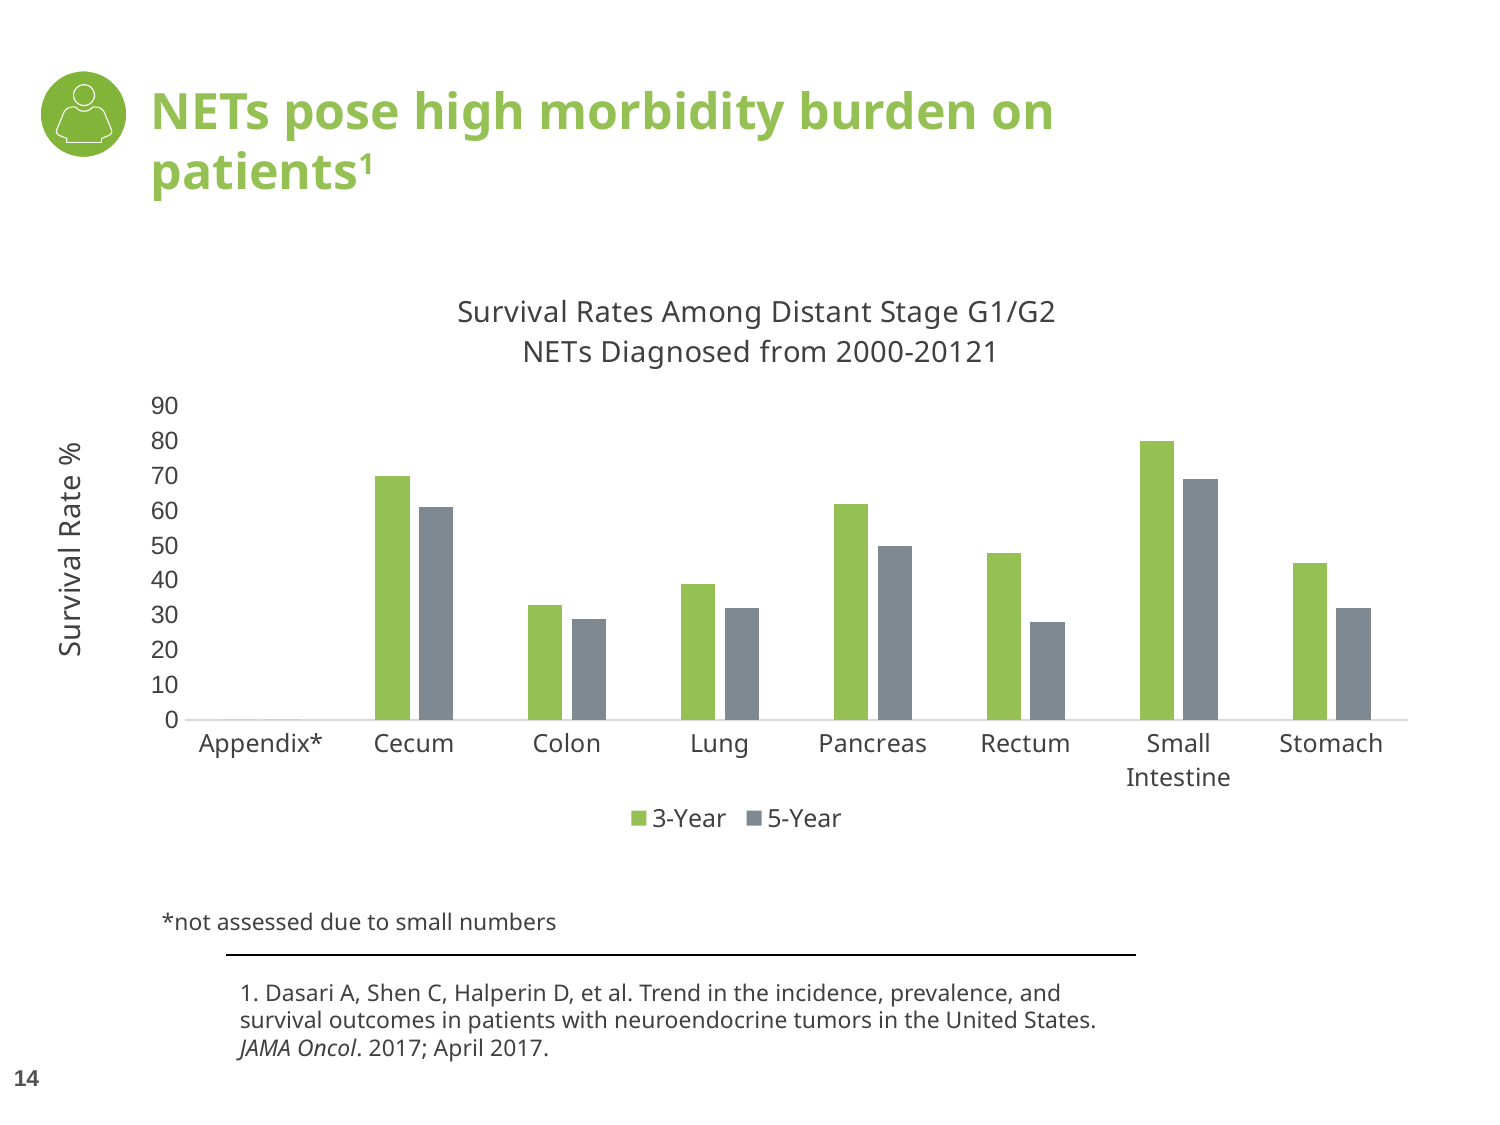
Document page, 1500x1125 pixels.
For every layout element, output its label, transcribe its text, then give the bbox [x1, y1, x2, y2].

title NETs pose high morbidity burden on patients1 [135, 71, 1200, 160]
picture [54, 84, 114, 143]
chart [37, 261, 1437, 864]
text_box *not assessed due to small numbers [146, 900, 737, 934]
text_box 1. Dasari A, Shen C, Halperin D, et al. Trend in the incidence, prevalence, and survival outcomes in patients with neuroendocrine tumors in the United States. JAMA Oncol. 2017; April 2017. [225, 970, 1163, 1080]
slide_number 14 [0, 1055, 55, 1115]
